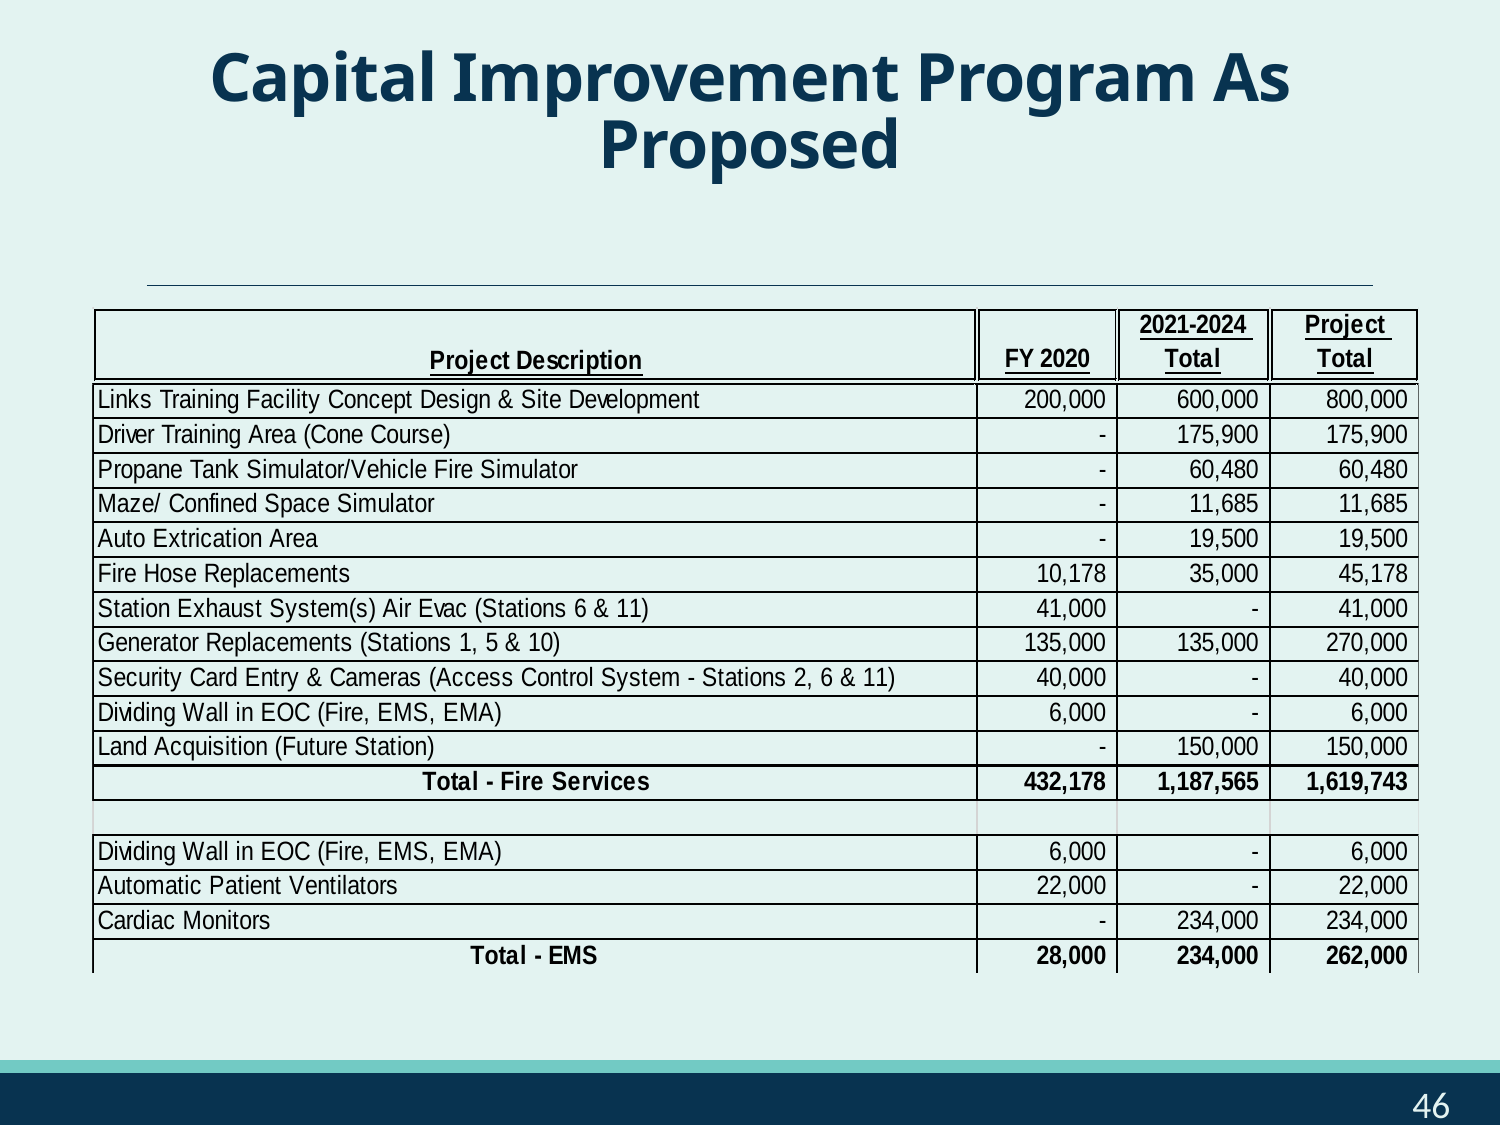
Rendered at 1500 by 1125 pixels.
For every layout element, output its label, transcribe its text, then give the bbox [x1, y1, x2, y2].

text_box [91, 306, 1421, 976]
title Capital Improvement Program As Proposed [50, 65, 1450, 191]
slide_number 46 [1362, 1073, 1500, 1125]
